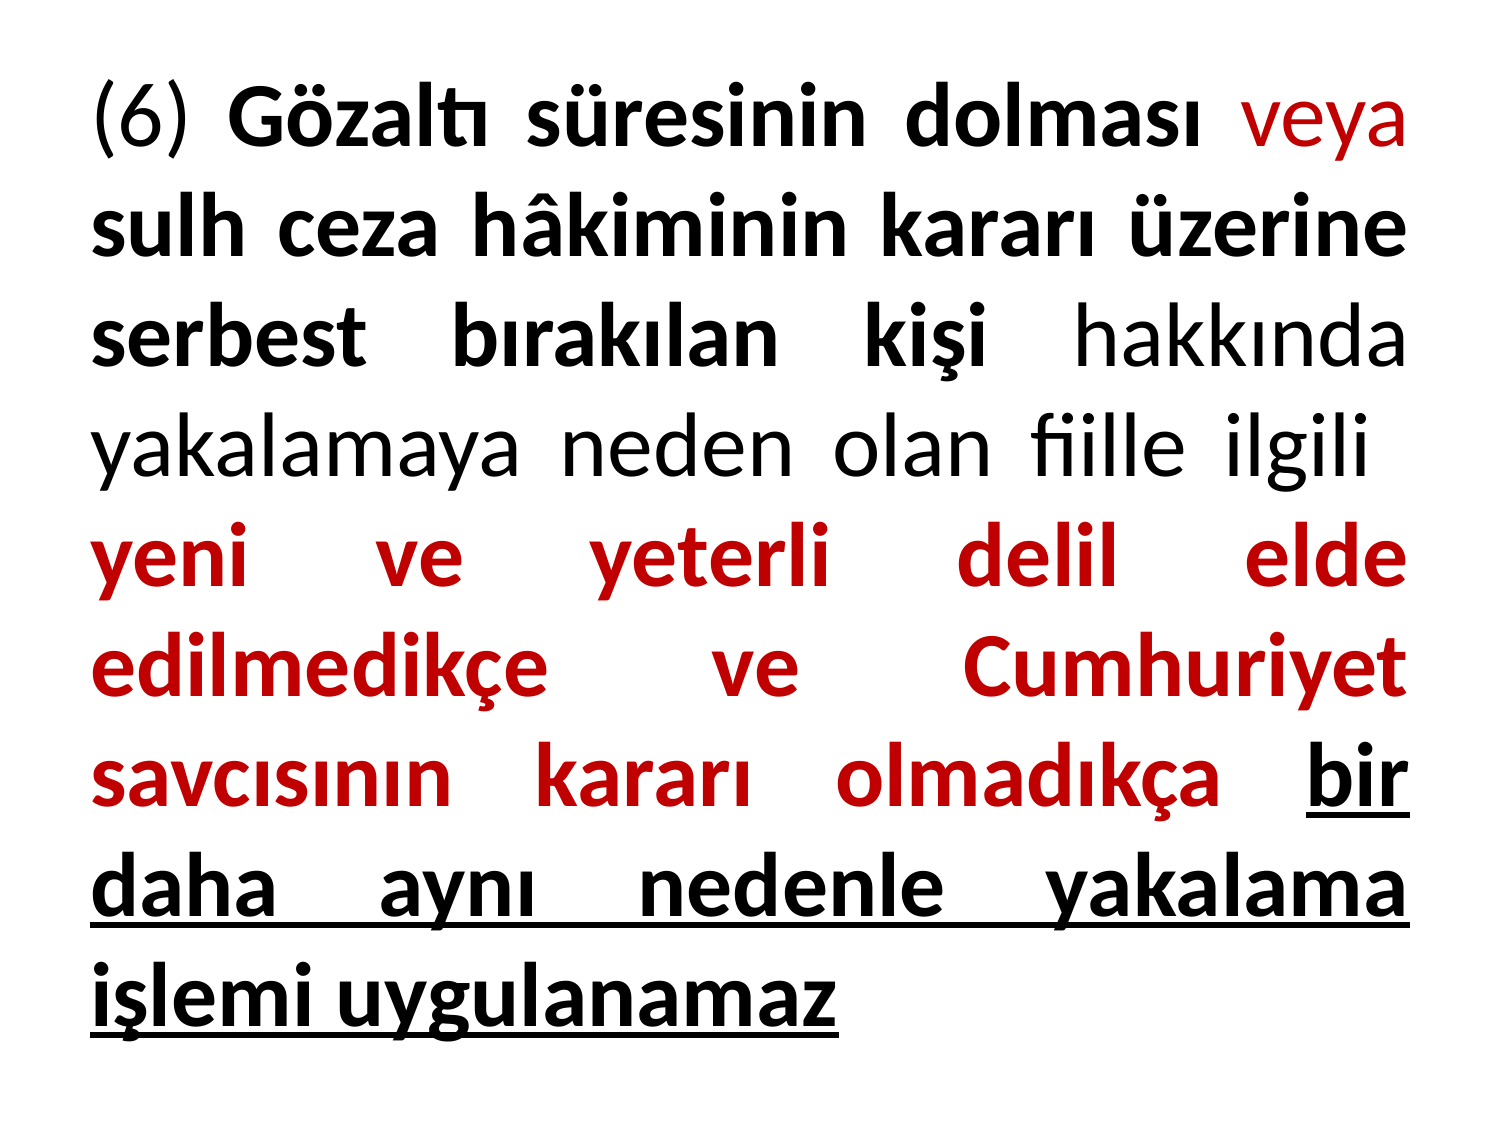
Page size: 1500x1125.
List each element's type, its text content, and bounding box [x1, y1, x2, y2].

title (6) Gözaltı süresinin dolması veya sulh ceza hâkiminin kararı üzerine serbest bırakılan kişi hakkında yakalamaya neden olan fiille ilgili yeni ve yeterli delil elde edilmedikçe ve Cumhuriyet savcısının kararı olmadıkça bir daha aynı nedenle yakalama işlemi uygulanamaz [75, 45, 1425, 1055]
